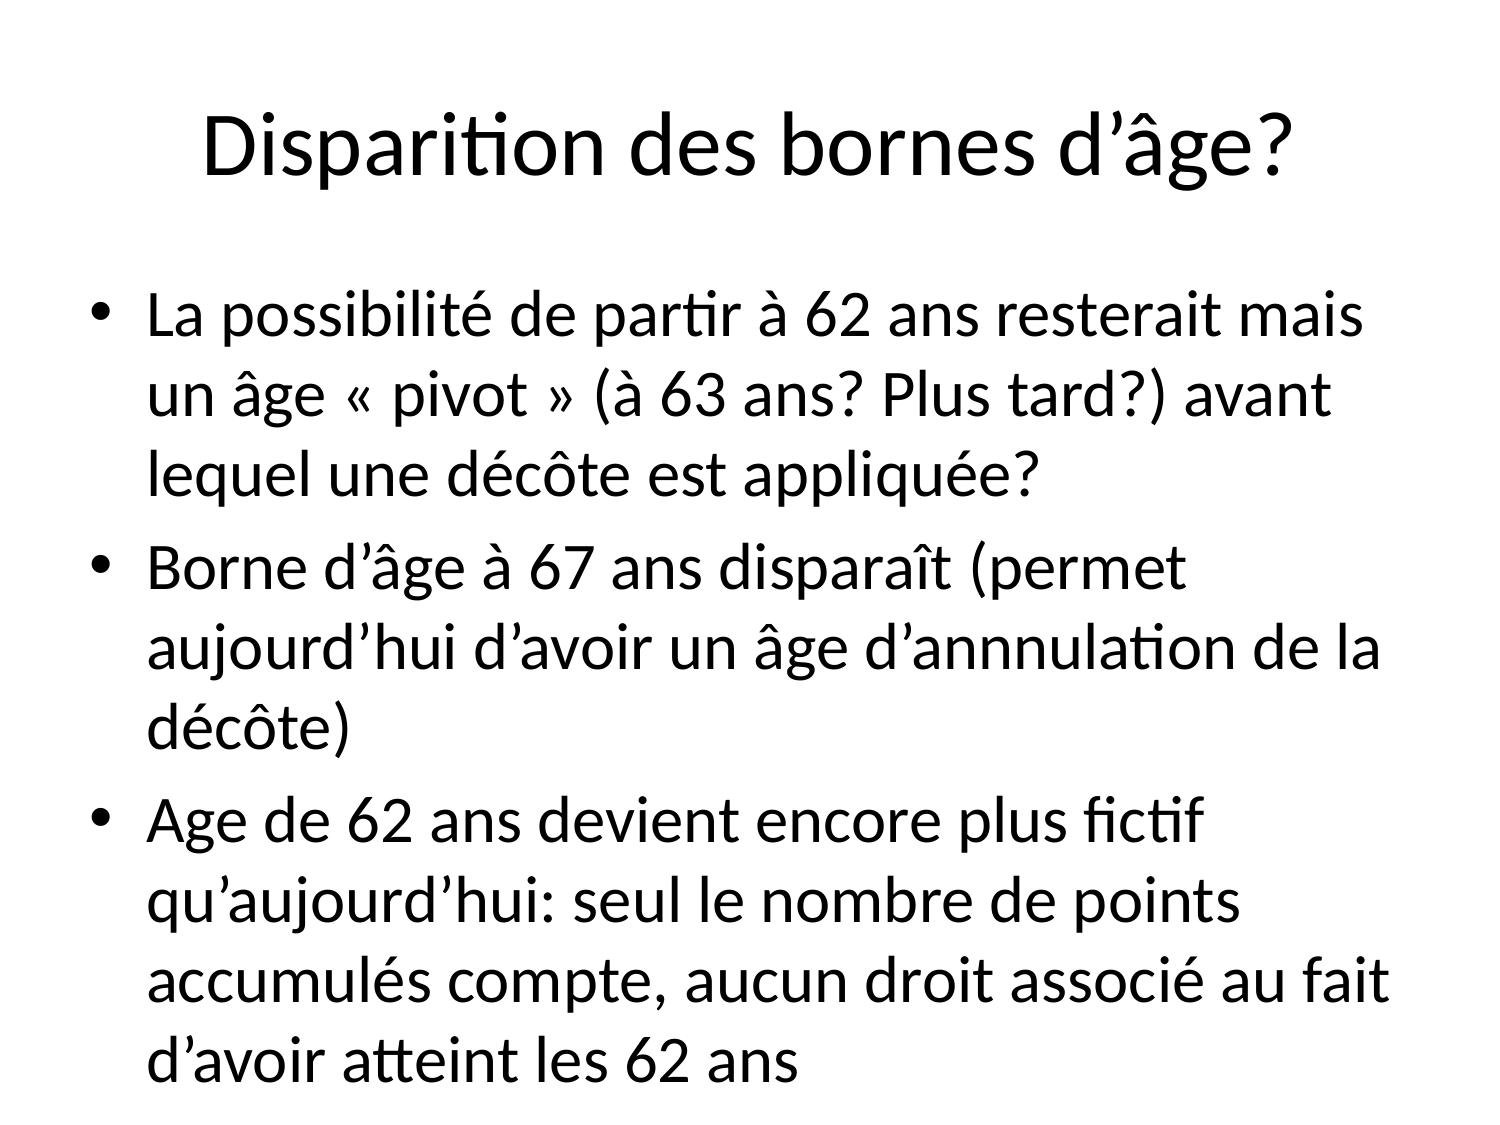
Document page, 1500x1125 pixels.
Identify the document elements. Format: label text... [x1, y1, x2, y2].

text_box Disparition des bornes d’âge? [75, 45, 1425, 233]
text_box La possibilité de partir à 62 ans resterait mais un âge « pivot » (à 63 ans? Plus tard?) avant lequel une décôte est appliquée? Borne d’âge à 67 ans disparaît (permet aujourd’hui d’avoir un âge d’annnulation de la décôte) Age de 62 ans devient encore plus fictif qu’aujourd’hui: seul le nombre de points accumulés compte, aucun droit associé au fait d’avoir atteint les 62 ans [75, 262, 1425, 1005]
